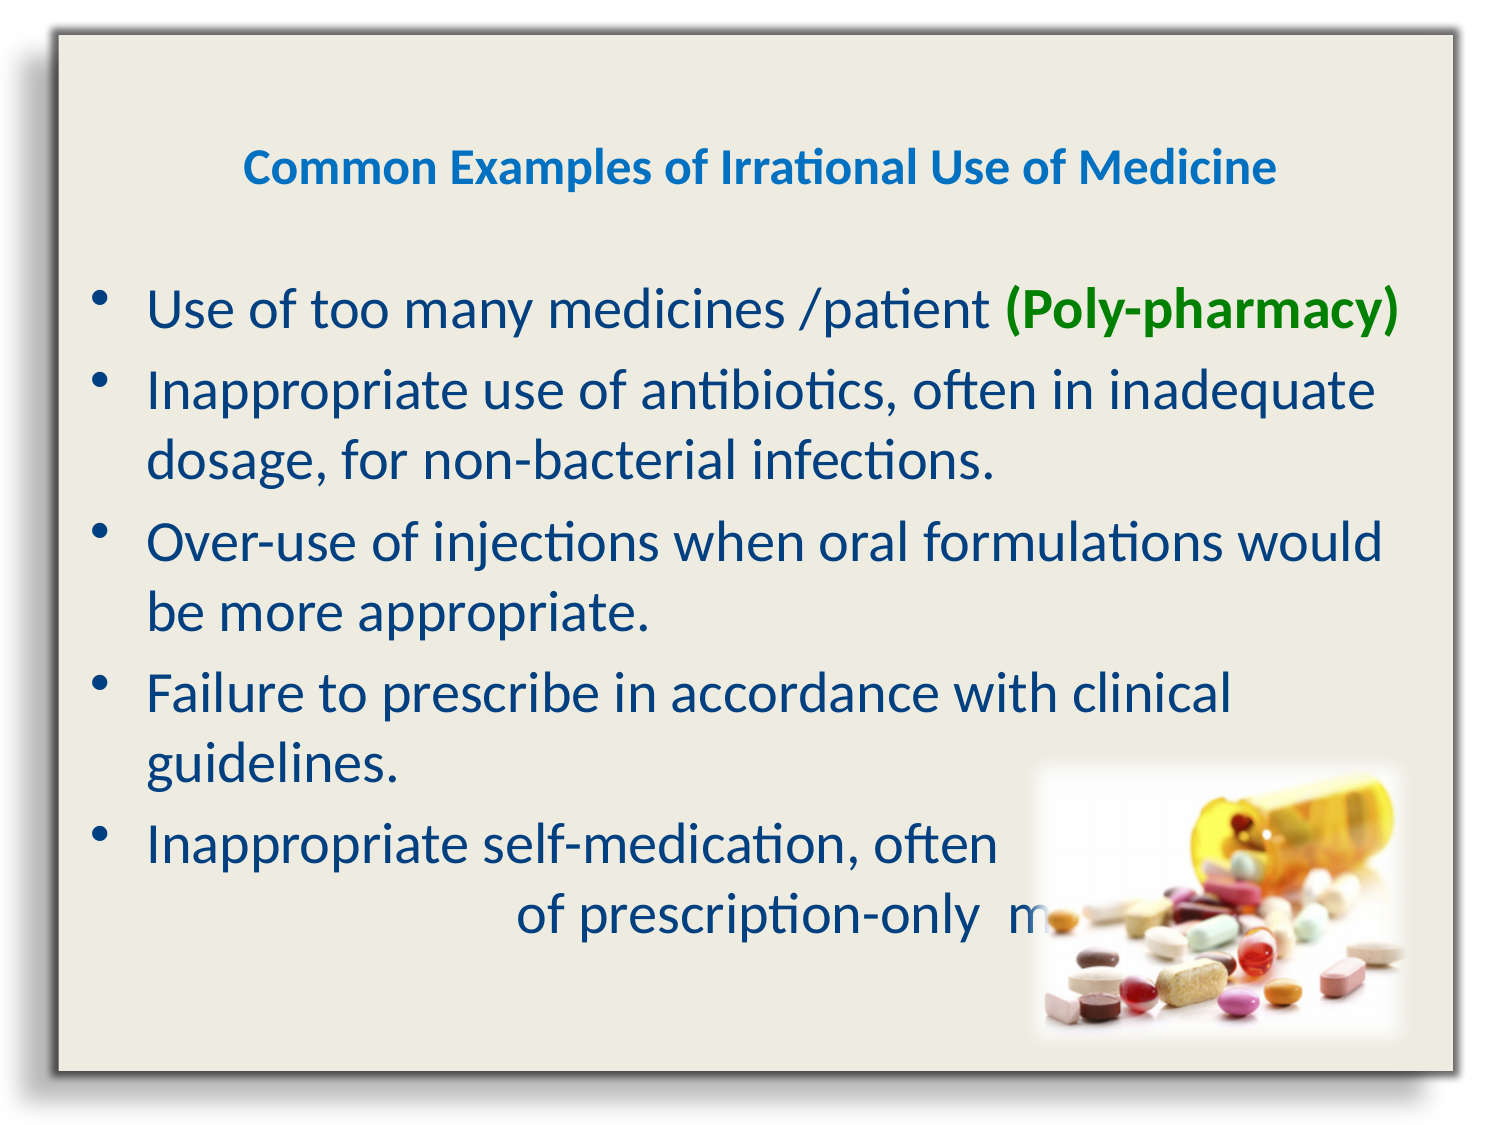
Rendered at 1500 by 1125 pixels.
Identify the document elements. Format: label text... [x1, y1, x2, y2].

text_box [58, 34, 1454, 1072]
title Common Examples of Irrational Use of Medicine [70, 70, 1421, 259]
list Use of too many medicines /patient (Poly-pharmacy) Inappropriate use of antibiotics, often in inadequate dosage, for non-bacterial infections. Over-use of injections when oral formulations would be more appropriate. Failure to prescribe in accordance with clinical guidelines. Inappropriate self-medication, often of prescription-only medicines. [74, 262, 1454, 1006]
picture [1019, 749, 1419, 1055]
